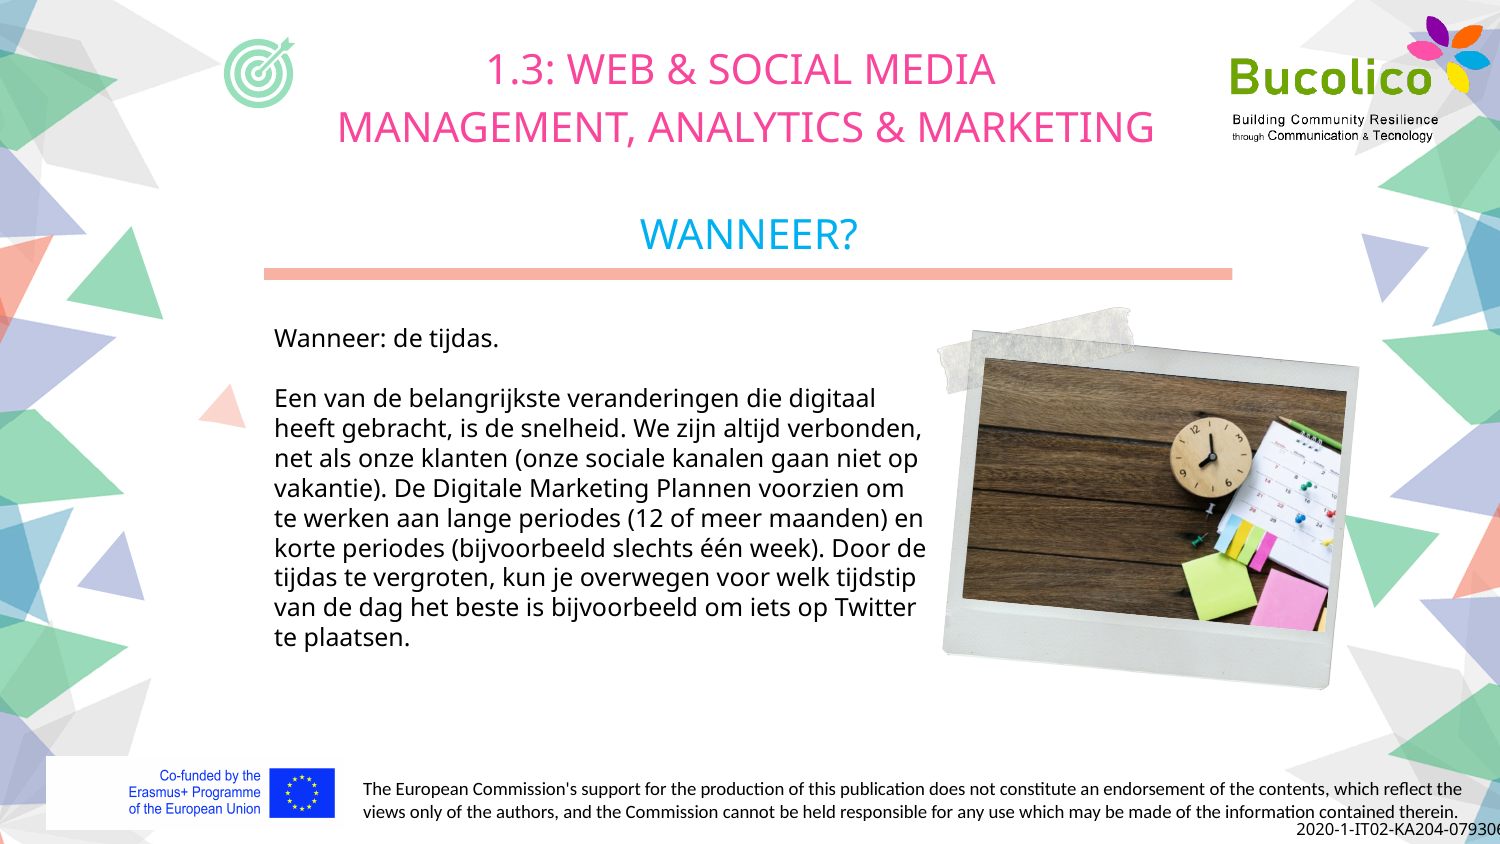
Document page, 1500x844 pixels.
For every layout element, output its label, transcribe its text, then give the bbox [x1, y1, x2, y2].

text_box The European Commission's support for the production of this publication does not constitute an endorsement of the contents, which reflect the views only of the authors, and the Commission cannot be held responsible for any use which may be made of the information contained therein. [348, 769, 1486, 830]
text_box [262, 266, 1235, 282]
text_box Wanneer: de tijdas. Een van de belangrijkste veranderingen die digitaal heeft gebracht, is de snelheid. We zijn altijd verbonden, net als onze klanten (onze sociale kanalen gaan niet op vakantie). De Digitale Marketing Plannen voorzien om te werken aan lange periodes (12 of meer maanden) en korte periodes (bijvoorbeeld slechts één week). Door de tijdas te vergroten, kun je overwegen voor welk tijdstip van de dag het beste is bijvoorbeeld om iets op Twitter te plaatsen. [259, 315, 915, 660]
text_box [920, 304, 1348, 673]
picture [0, 0, 1500, 844]
text_box 1.3: WEB & SOCIAL MEDIA MANAGEMENT, ANALYTICS & MARKETING [223, 49, 1210, 145]
text_box [221, 34, 298, 111]
text_box WANNEER? [625, 200, 915, 266]
